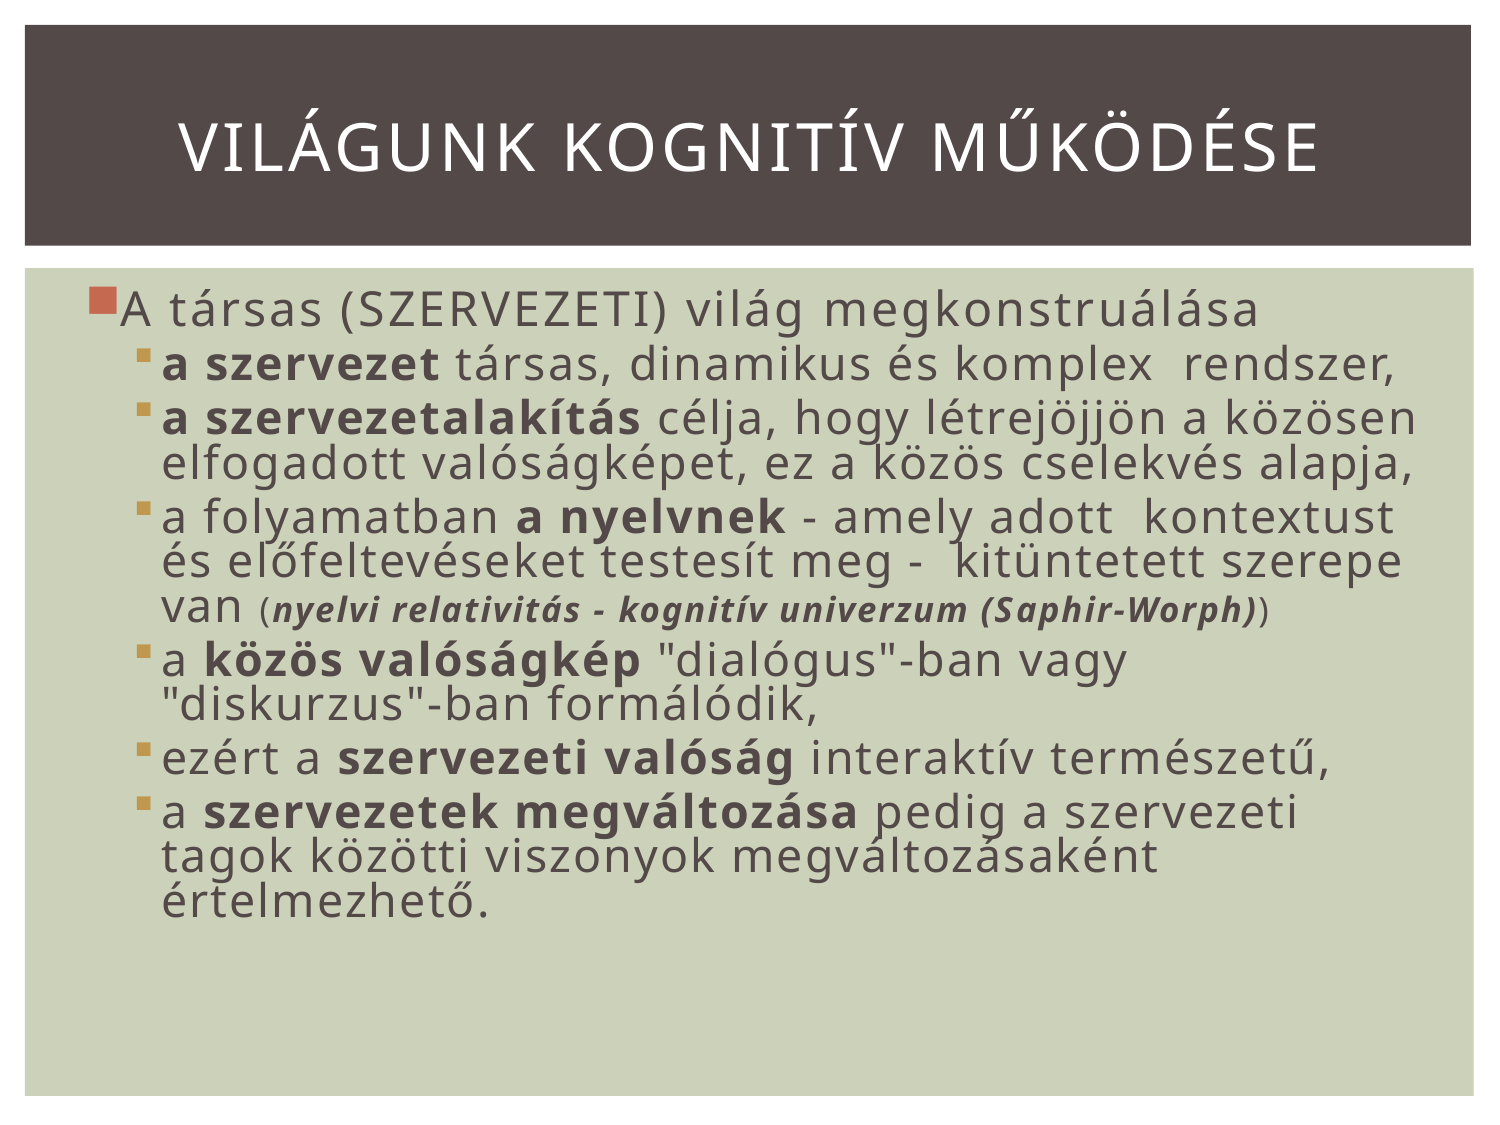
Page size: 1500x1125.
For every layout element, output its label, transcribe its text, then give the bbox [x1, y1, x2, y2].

list A társas (SZERVEZETI) világ megkonstruálása a szervezet társas, dinamikus és komplex rendszer, a szervezetalakítás célja, hogy létrejöjjön a közösen elfogadott valóságképet, ez a közös cselekvés alapja, a folyamatban a nyelvnek - amely adott kontextust és előfeltevéseket testesít meg - kitüntetett szerepe van (nyelvi relativitás - kognitív univerzum (Saphir-Worph)) a közös valóságkép "dialógus"-ban vagy "diskurzus"-ban formálódik, ezért a szervezeti valóság interaktív természetű, a szervezetek megváltozása pedig a szervezeti tagok közötti viszonyok megváltozásaként értelmezhető. [62, 281, 1442, 1005]
title Világunk kognitív működése [62, 58, 1438, 232]
